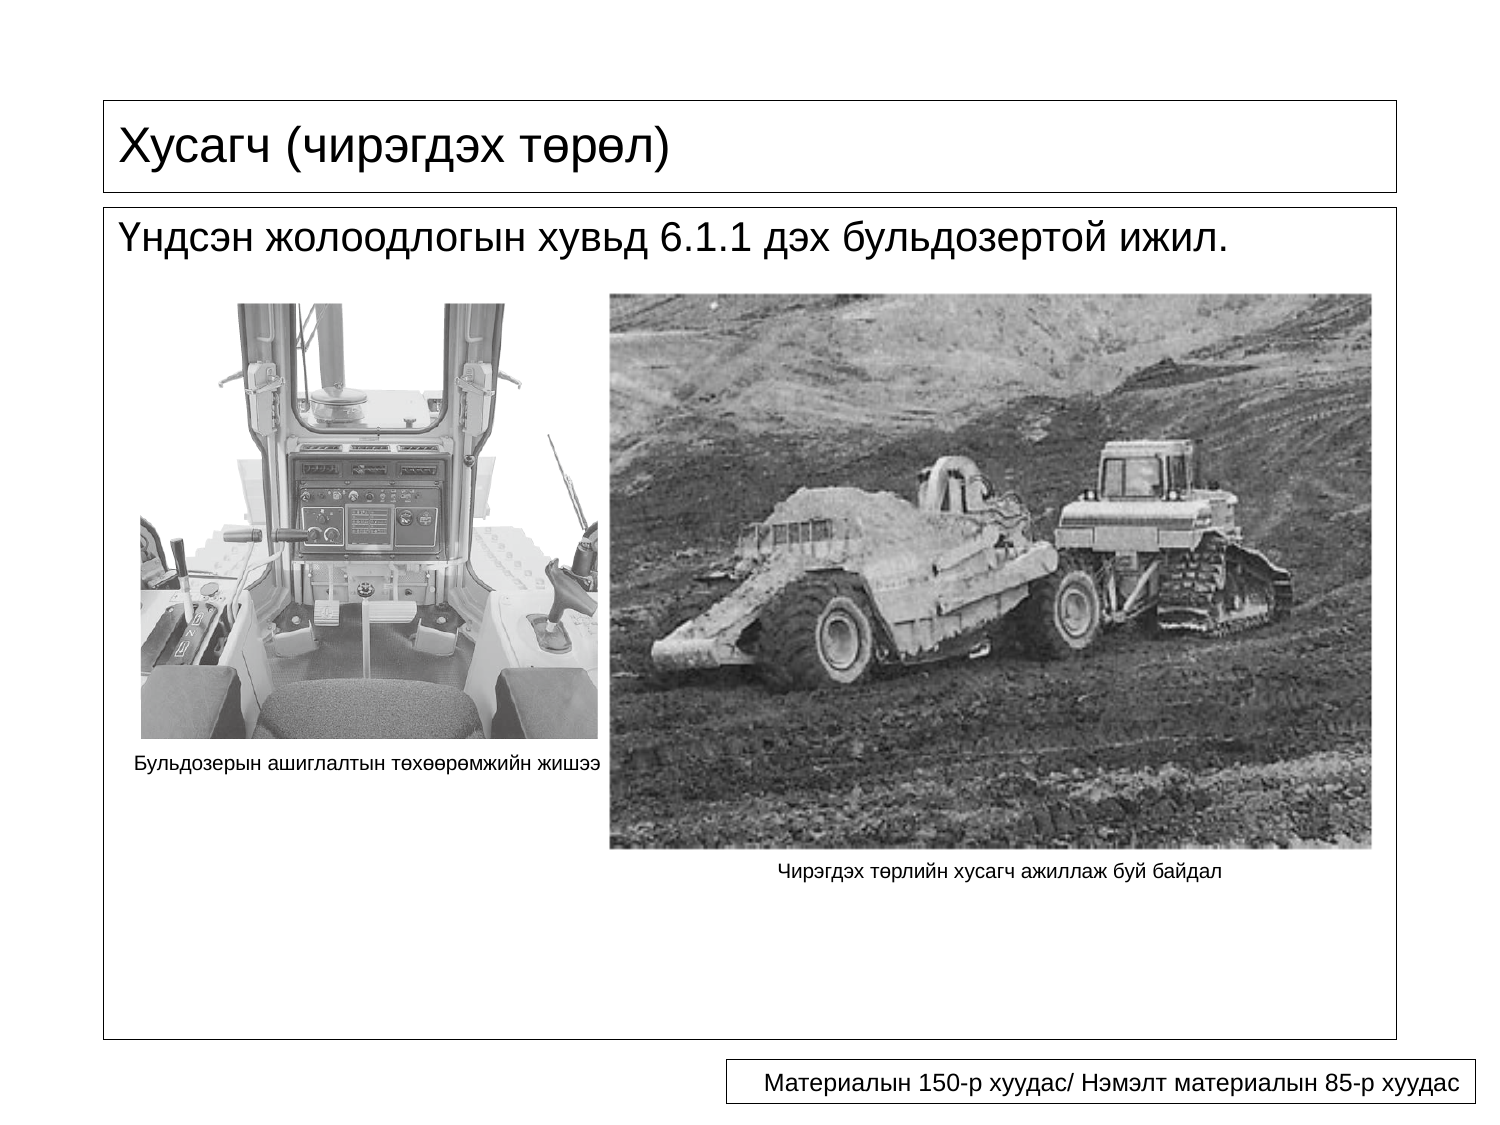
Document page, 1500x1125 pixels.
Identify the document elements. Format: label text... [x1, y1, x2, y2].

picture [132, 299, 602, 742]
title Хусагч (чирэгдэх төрөл) [103, 100, 1397, 193]
text_box Бульдозерын ашиглалтын төхөөрөмжийн жишээ [101, 741, 604, 782]
text_box Үндсэн жолоодлогын хувьд 6.1.1 дэх бульдозертой ижил. [103, 207, 1397, 1040]
picture [604, 284, 1395, 858]
text_box Материалын 150-р хуудас/ Нэмэлт материалын 85-р хуудас [726, 1059, 1476, 1104]
text_box Чирэгдэх төрлийн хусагч ажиллаж буй байдал [734, 858, 1266, 891]
